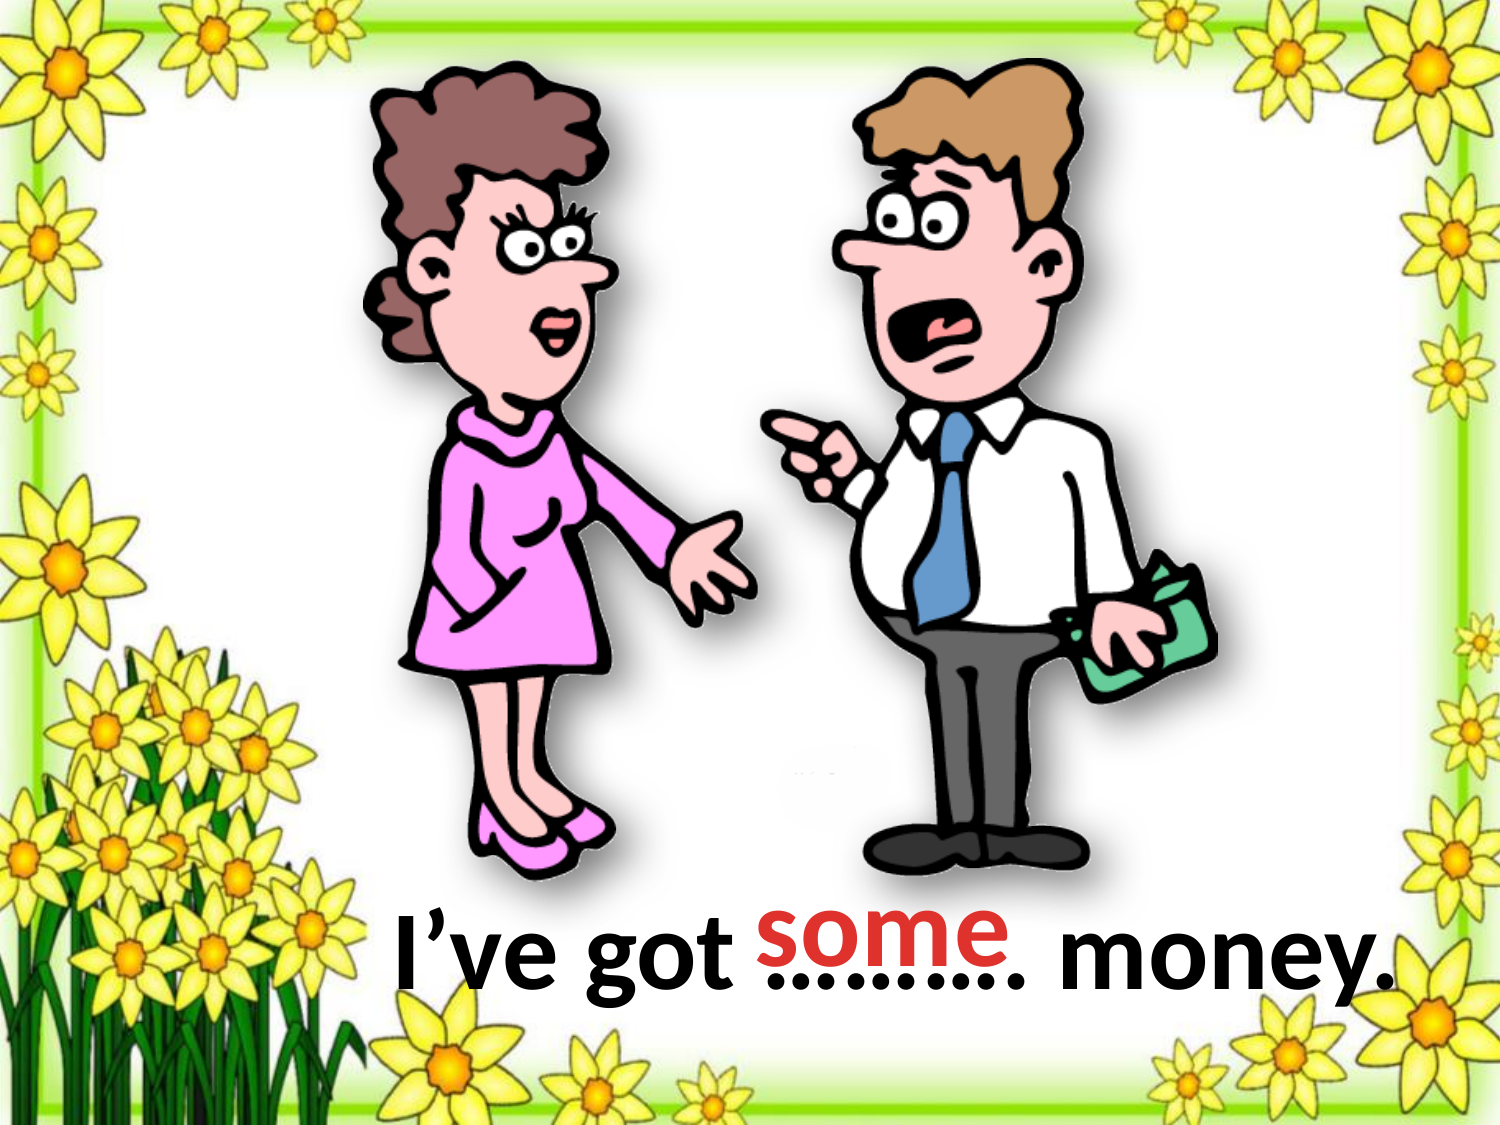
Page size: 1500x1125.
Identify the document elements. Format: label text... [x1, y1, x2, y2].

text_box I’ve got ………. money. [376, 869, 1468, 1020]
picture [0, 0, 1500, 1125]
text_box some [739, 890, 1027, 996]
